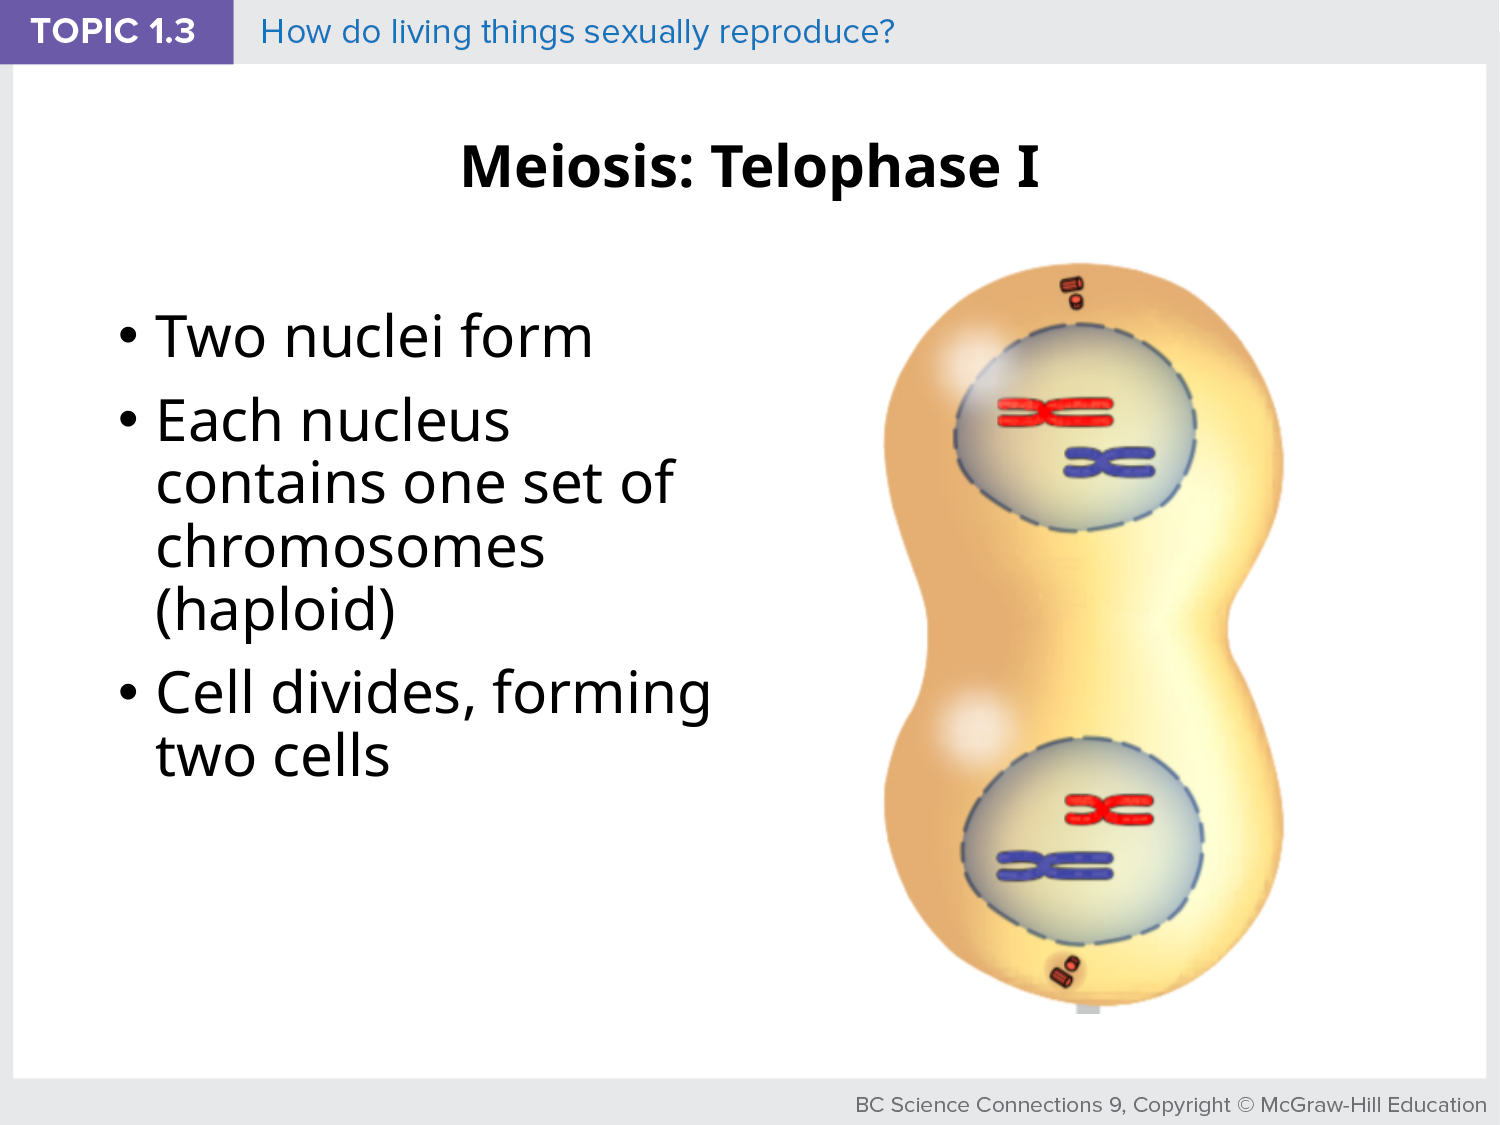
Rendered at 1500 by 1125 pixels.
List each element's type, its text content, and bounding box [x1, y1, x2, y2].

list Two nuclei form Each nucleus contains one set of chromosomes (haploid) Cell divides, forming two cells [103, 299, 753, 1014]
title Meiosis: Telophase I [103, 59, 1397, 278]
picture [0, 0, 1500, 1125]
